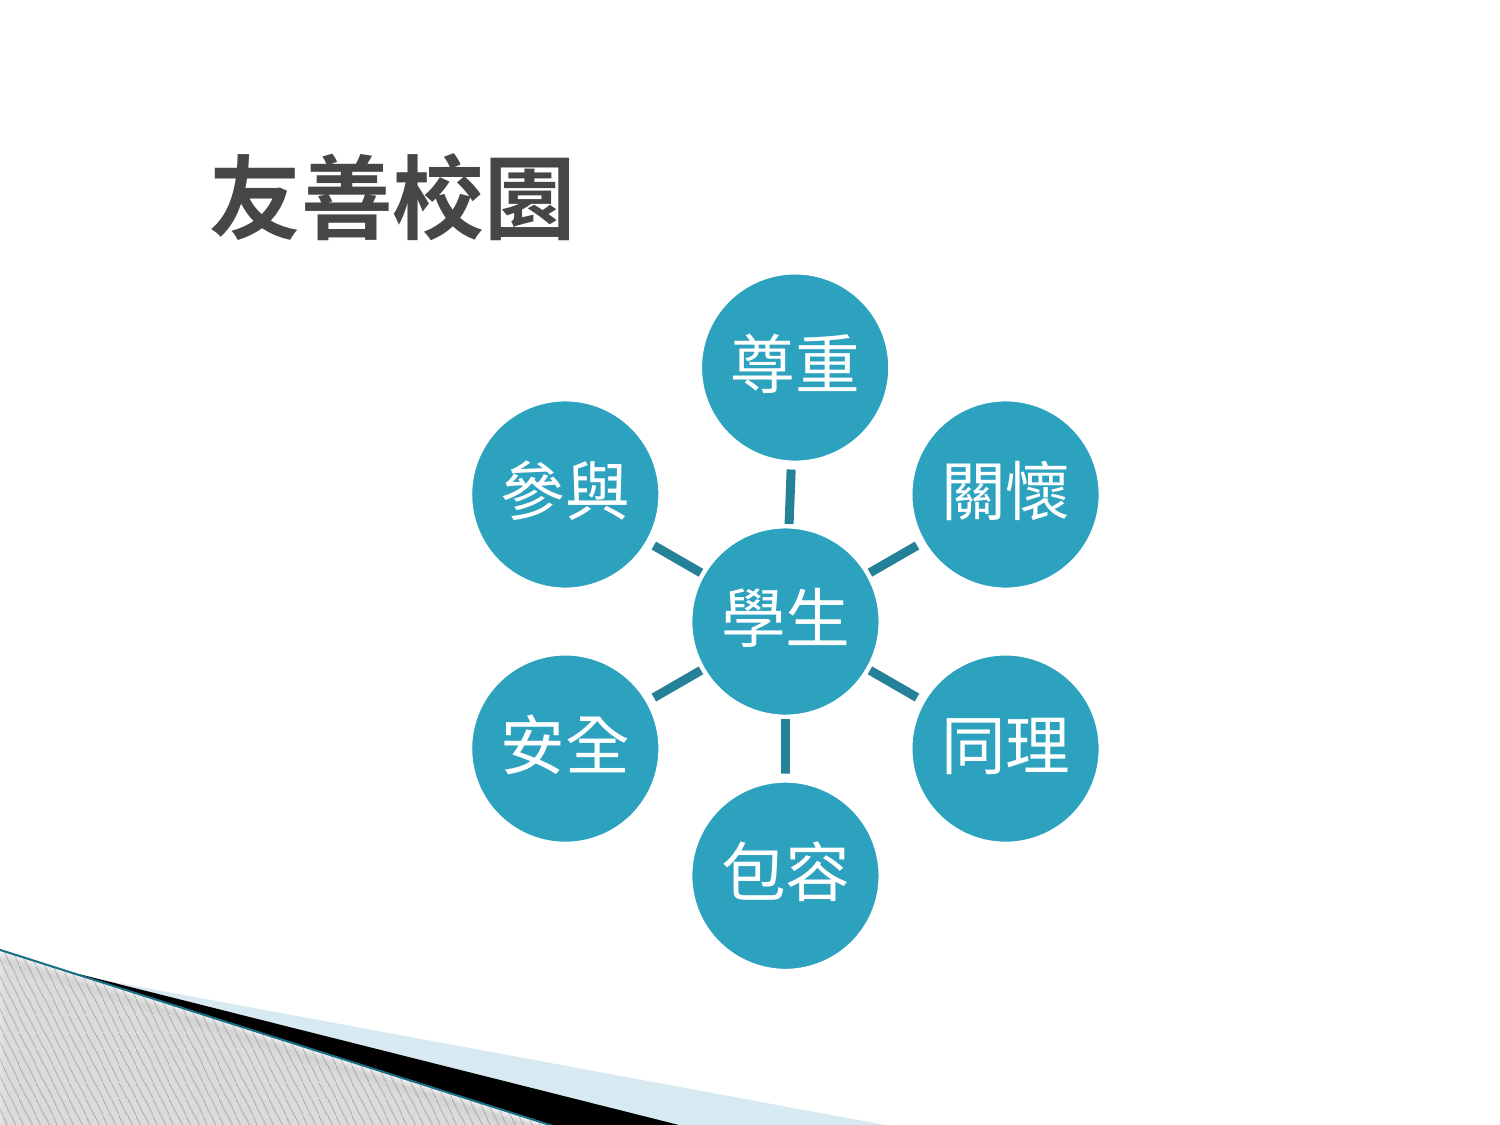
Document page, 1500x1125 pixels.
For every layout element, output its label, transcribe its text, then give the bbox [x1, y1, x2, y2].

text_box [288, 266, 1282, 977]
list [100, 90, 1451, 1022]
title 友善校園 [194, 101, 621, 290]
